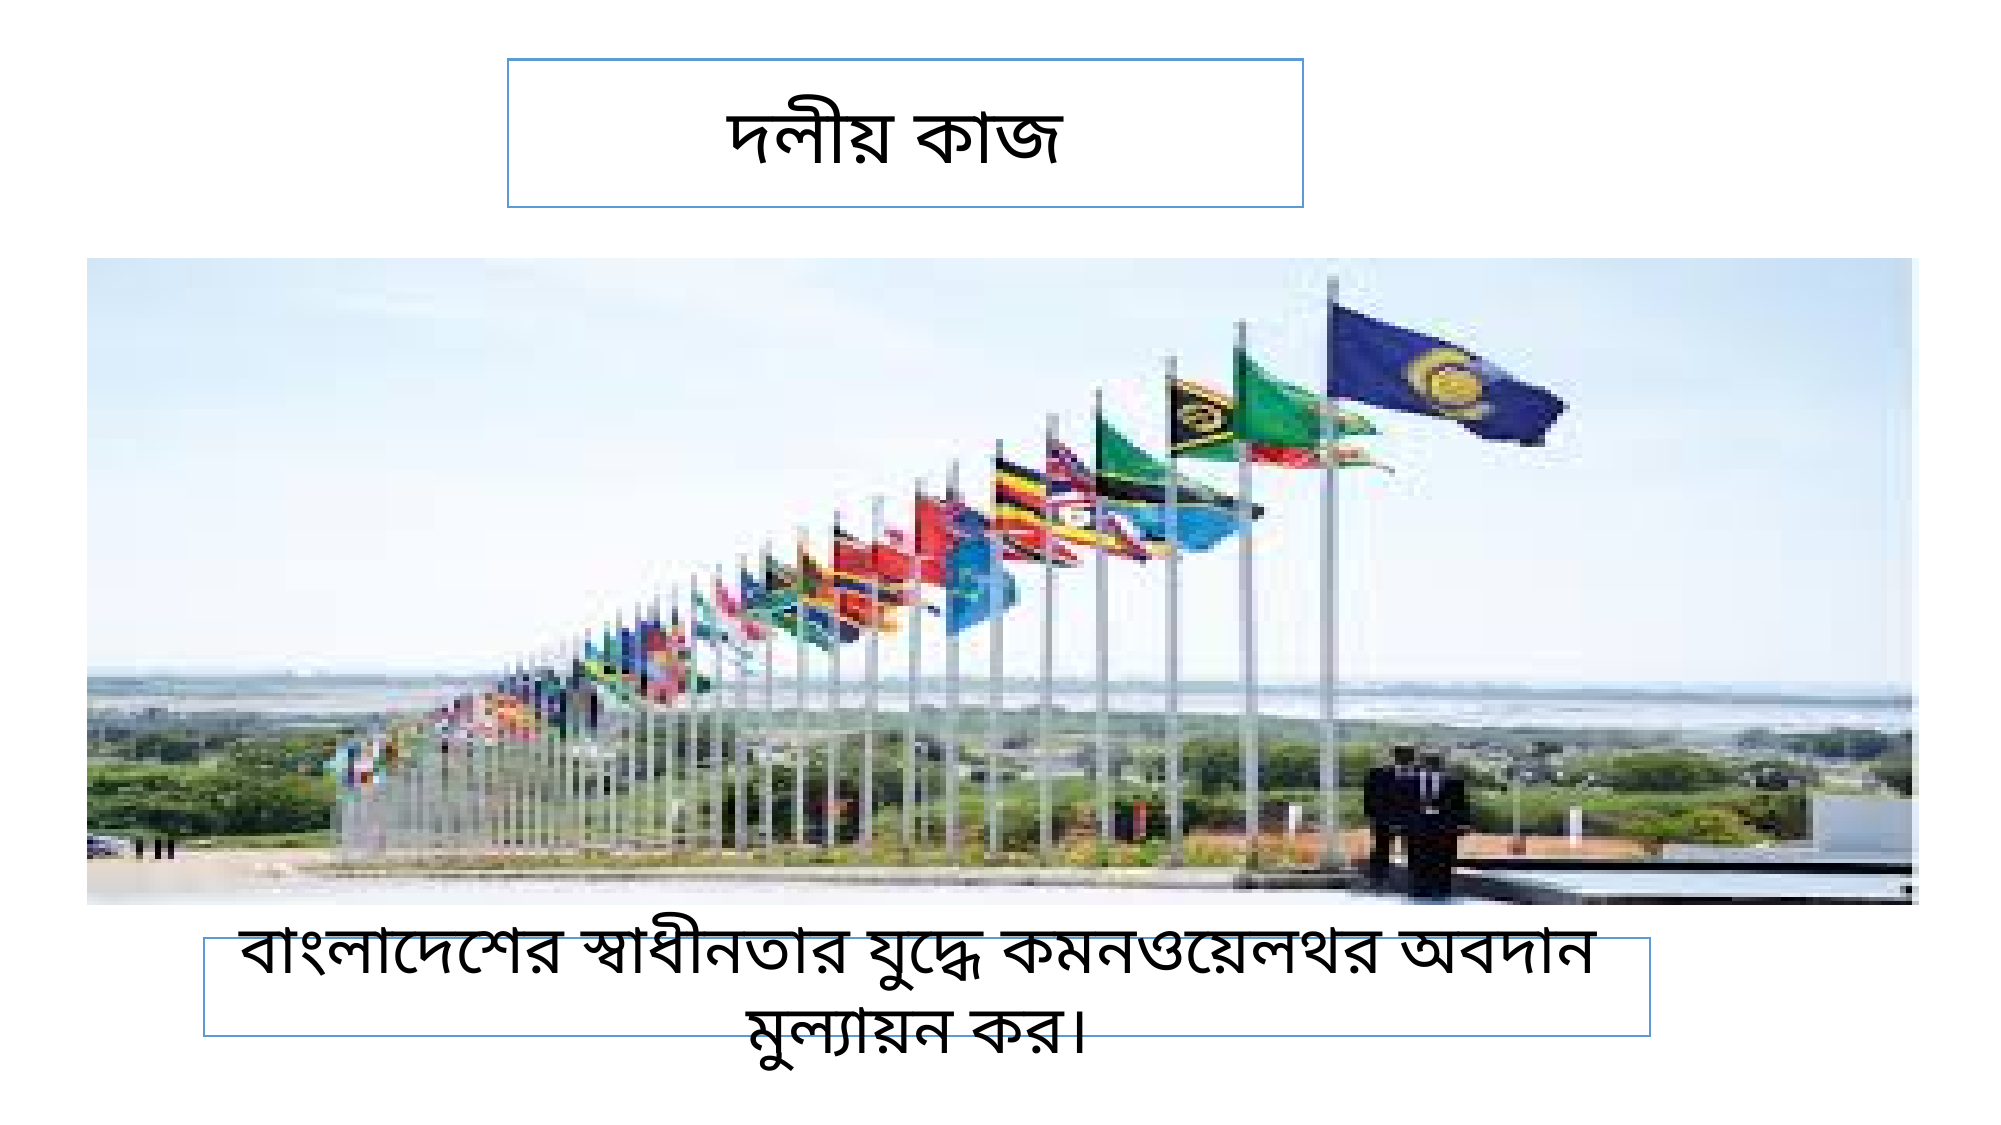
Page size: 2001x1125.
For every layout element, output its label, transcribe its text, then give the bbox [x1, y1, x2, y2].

text_box দলীয় কাজ [507, 58, 1304, 208]
picture [87, 258, 1919, 905]
text_box বাংলাদেশের স্বাধীনতার যুদ্ধে কমনওয়েলথর অবদান মুল্যায়ন কর। [203, 937, 1651, 1037]
